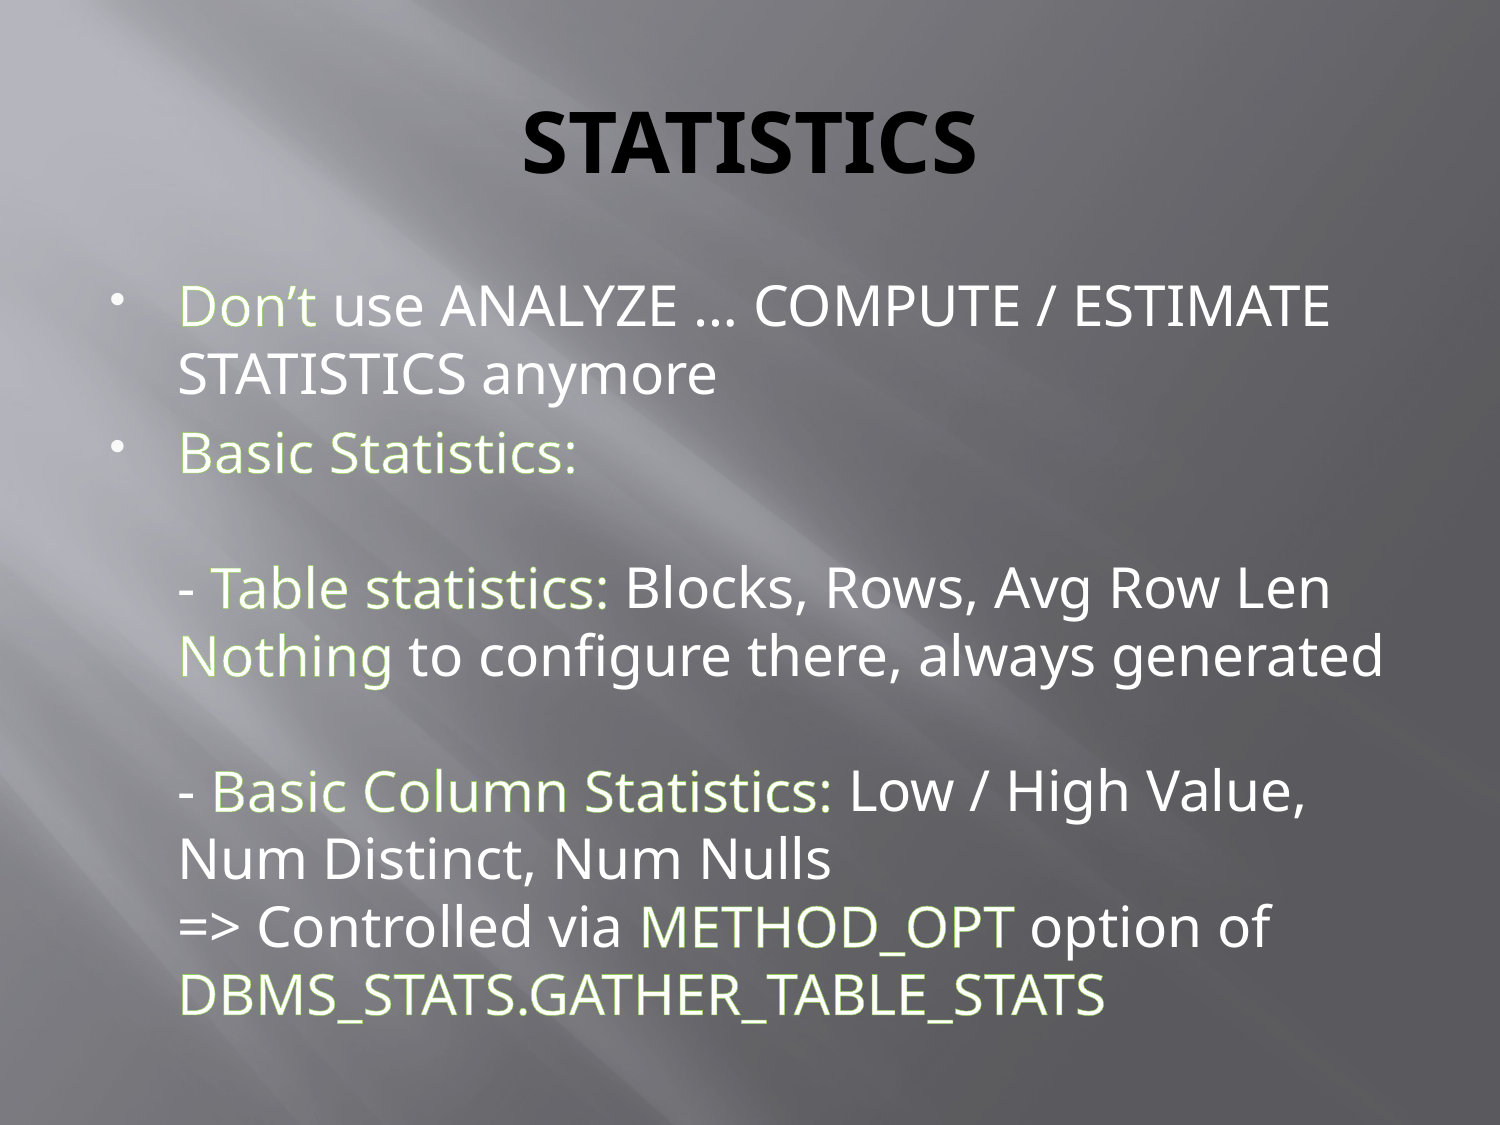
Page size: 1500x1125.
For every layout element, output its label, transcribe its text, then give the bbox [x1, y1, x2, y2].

list Don’t use ANALYZE … COMPUTE / ESTIMATE STATISTICS anymore Basic Statistics: - Table statistics: Blocks, Rows, Avg Row Len Nothing to configure there, always generated - Basic Column Statistics: Low / High Value, Num Distinct, Num Nulls => Controlled via METHOD_OPT option of DBMS_STATS.GATHER_TABLE_STATS [75, 262, 1425, 1083]
title STATISTICS [75, 45, 1425, 233]
